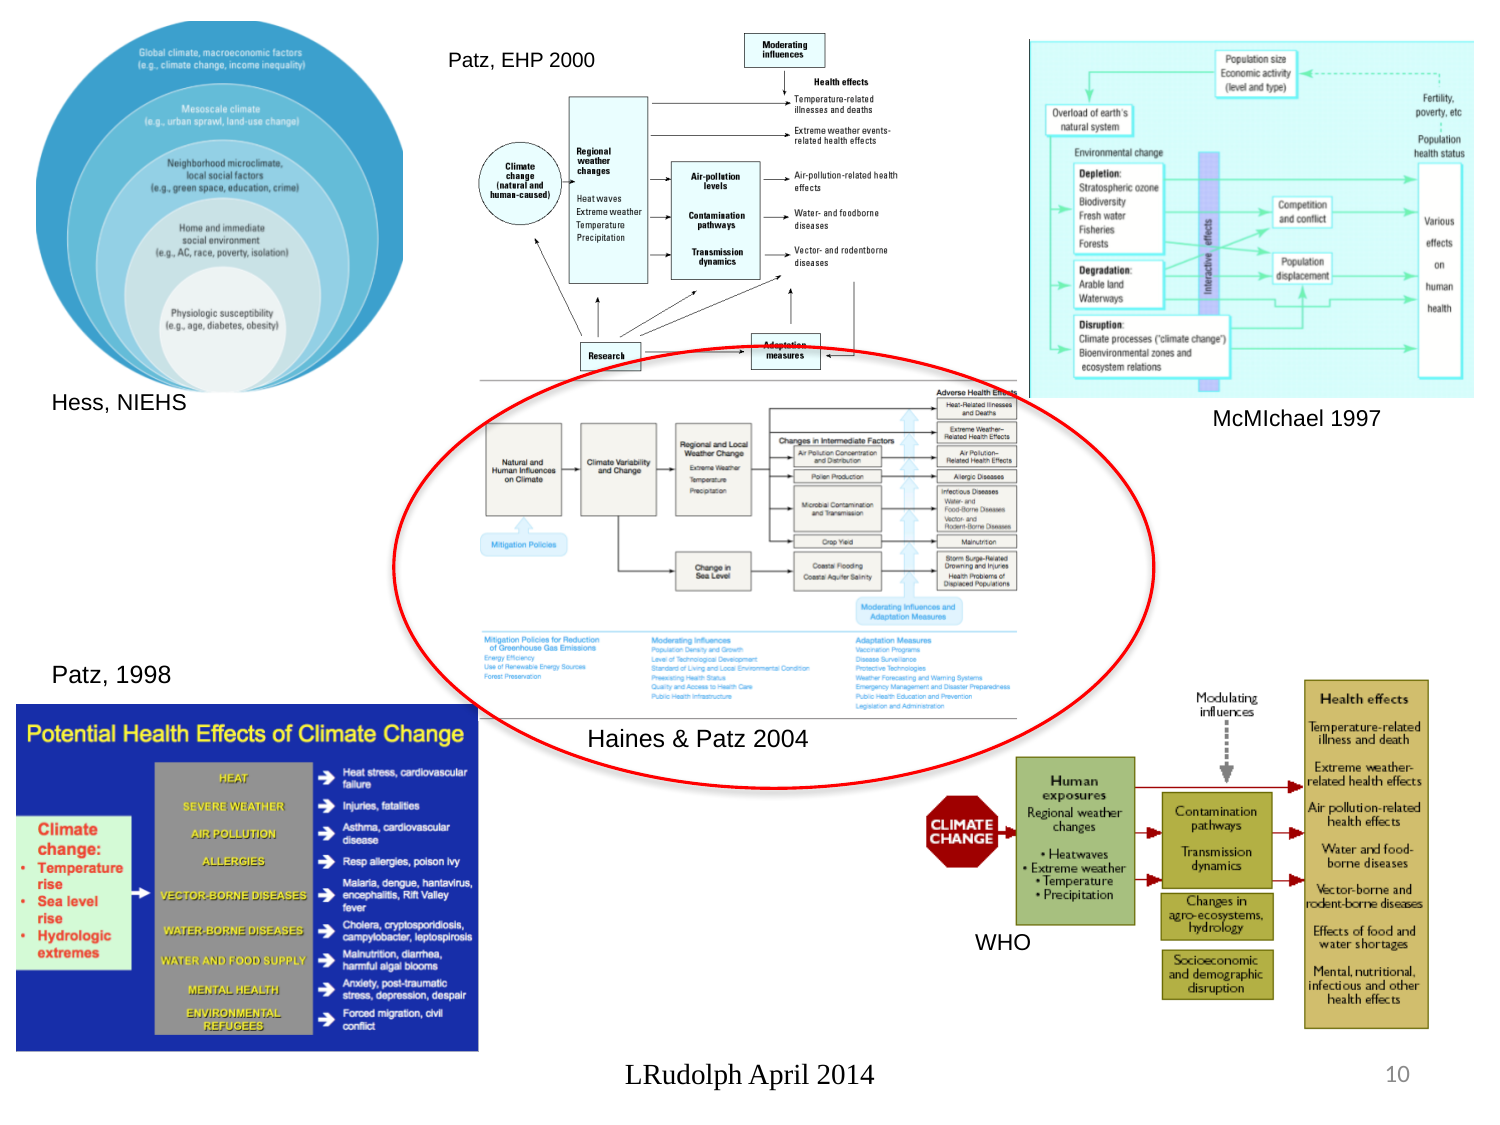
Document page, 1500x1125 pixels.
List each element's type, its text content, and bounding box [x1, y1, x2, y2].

slide_number 10 [1074, 1052, 1425, 1103]
text_box McMIchael 1997 [1197, 396, 1500, 439]
picture [1028, 38, 1474, 398]
text_box Patz, 1998 [36, 650, 435, 696]
text_box Patz, EHP 2000 [433, 39, 473, 79]
text_box [911, 360, 973, 378]
picture [16, 32, 1463, 1052]
text_box [1025, 405, 1155, 675]
picture [36, 21, 403, 395]
text_box [513, 729, 871, 790]
text_box Hess, NIEHS [36, 403, 234, 423]
text_box [393, 431, 473, 702]
footer LRudolph April 2014 [512, 1042, 988, 1103]
